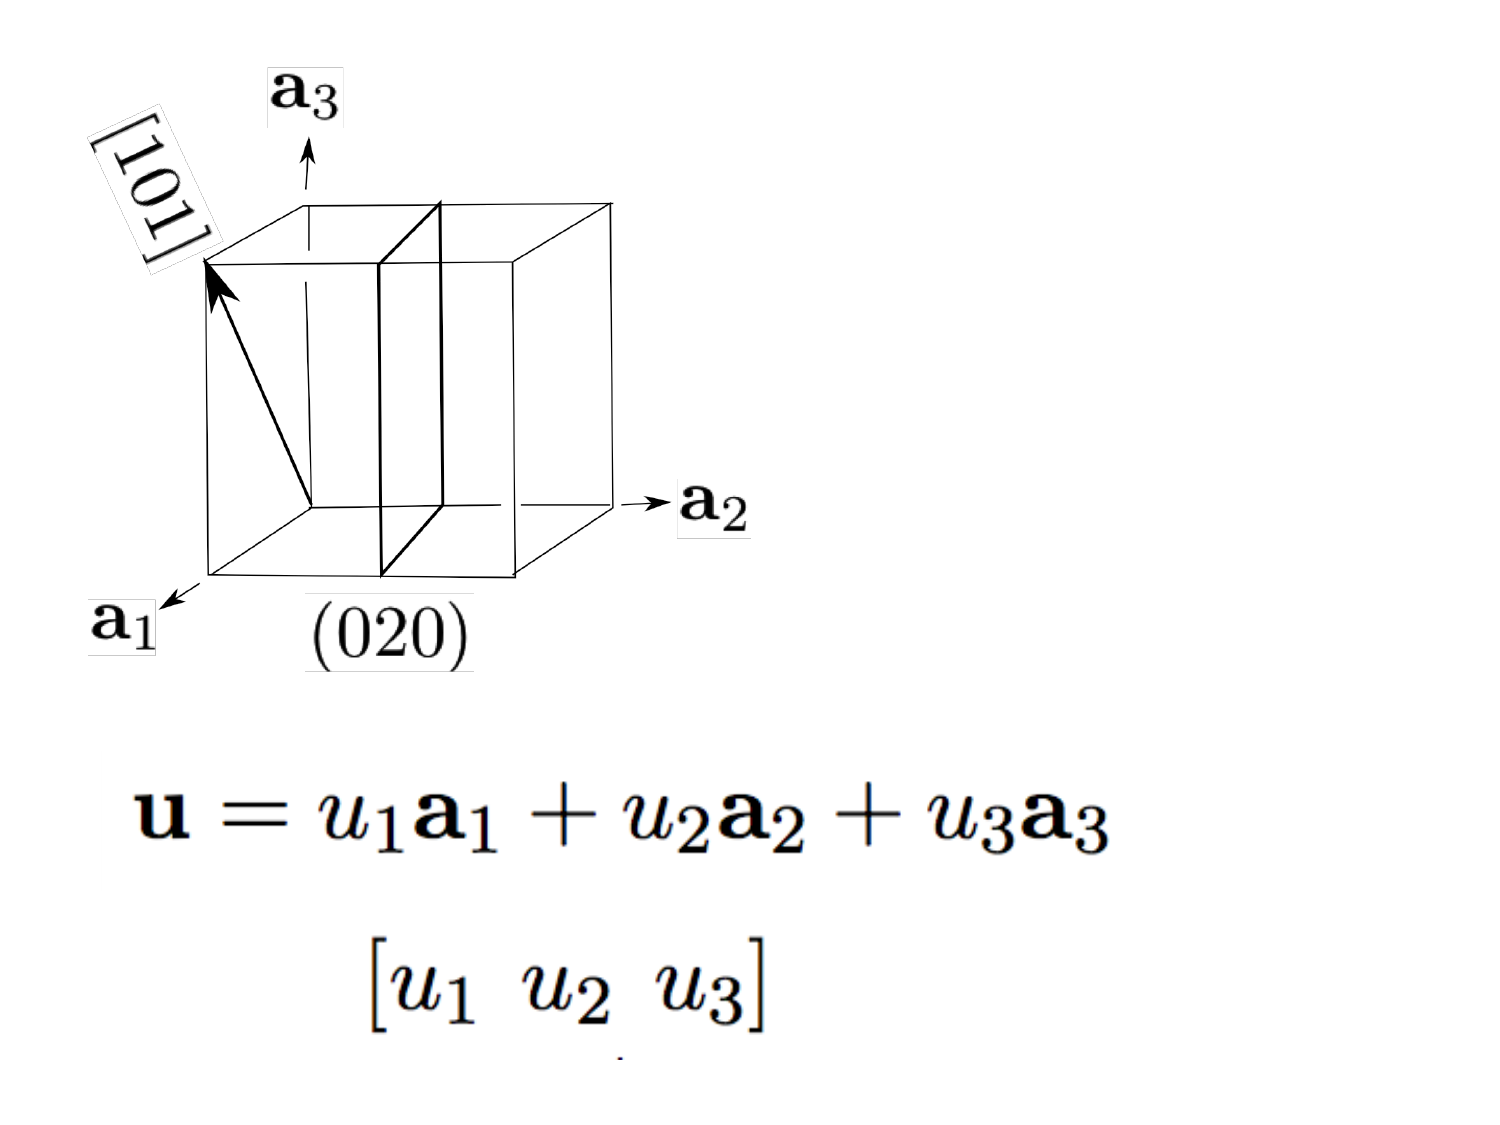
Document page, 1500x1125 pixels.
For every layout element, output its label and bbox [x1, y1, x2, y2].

picture [52, 54, 774, 705]
picture [359, 928, 773, 1061]
picture [100, 751, 1120, 892]
